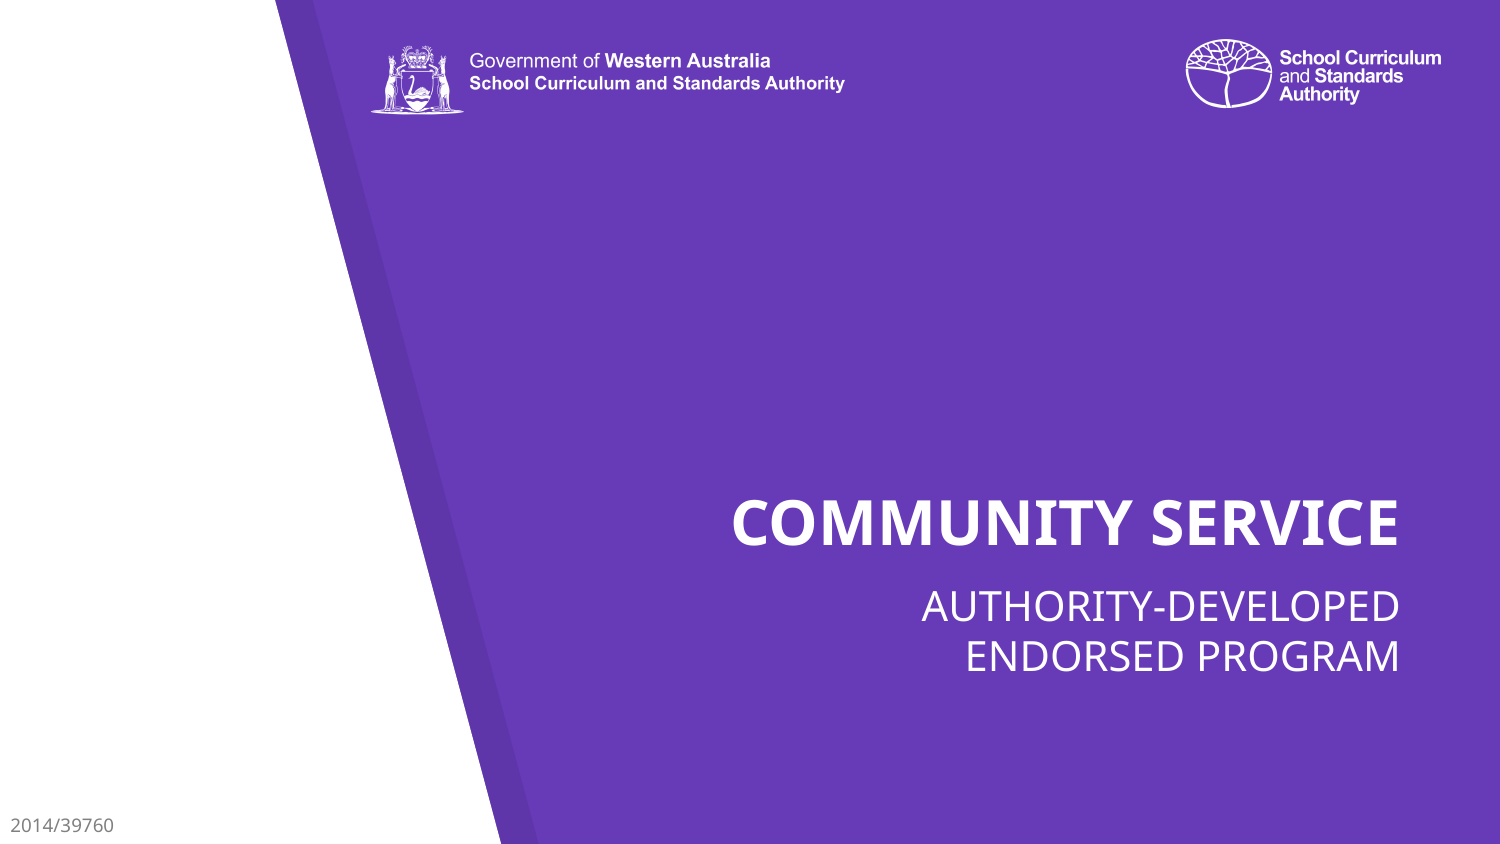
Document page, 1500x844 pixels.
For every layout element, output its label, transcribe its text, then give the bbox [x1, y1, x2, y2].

picture [363, 42, 855, 119]
subtitle AUTHORITY-DEVELOPED ENDORSED PROGRAM [680, 573, 1416, 696]
picture [1181, 35, 1446, 113]
title COMMUNITY SERVICE [636, 364, 1416, 574]
